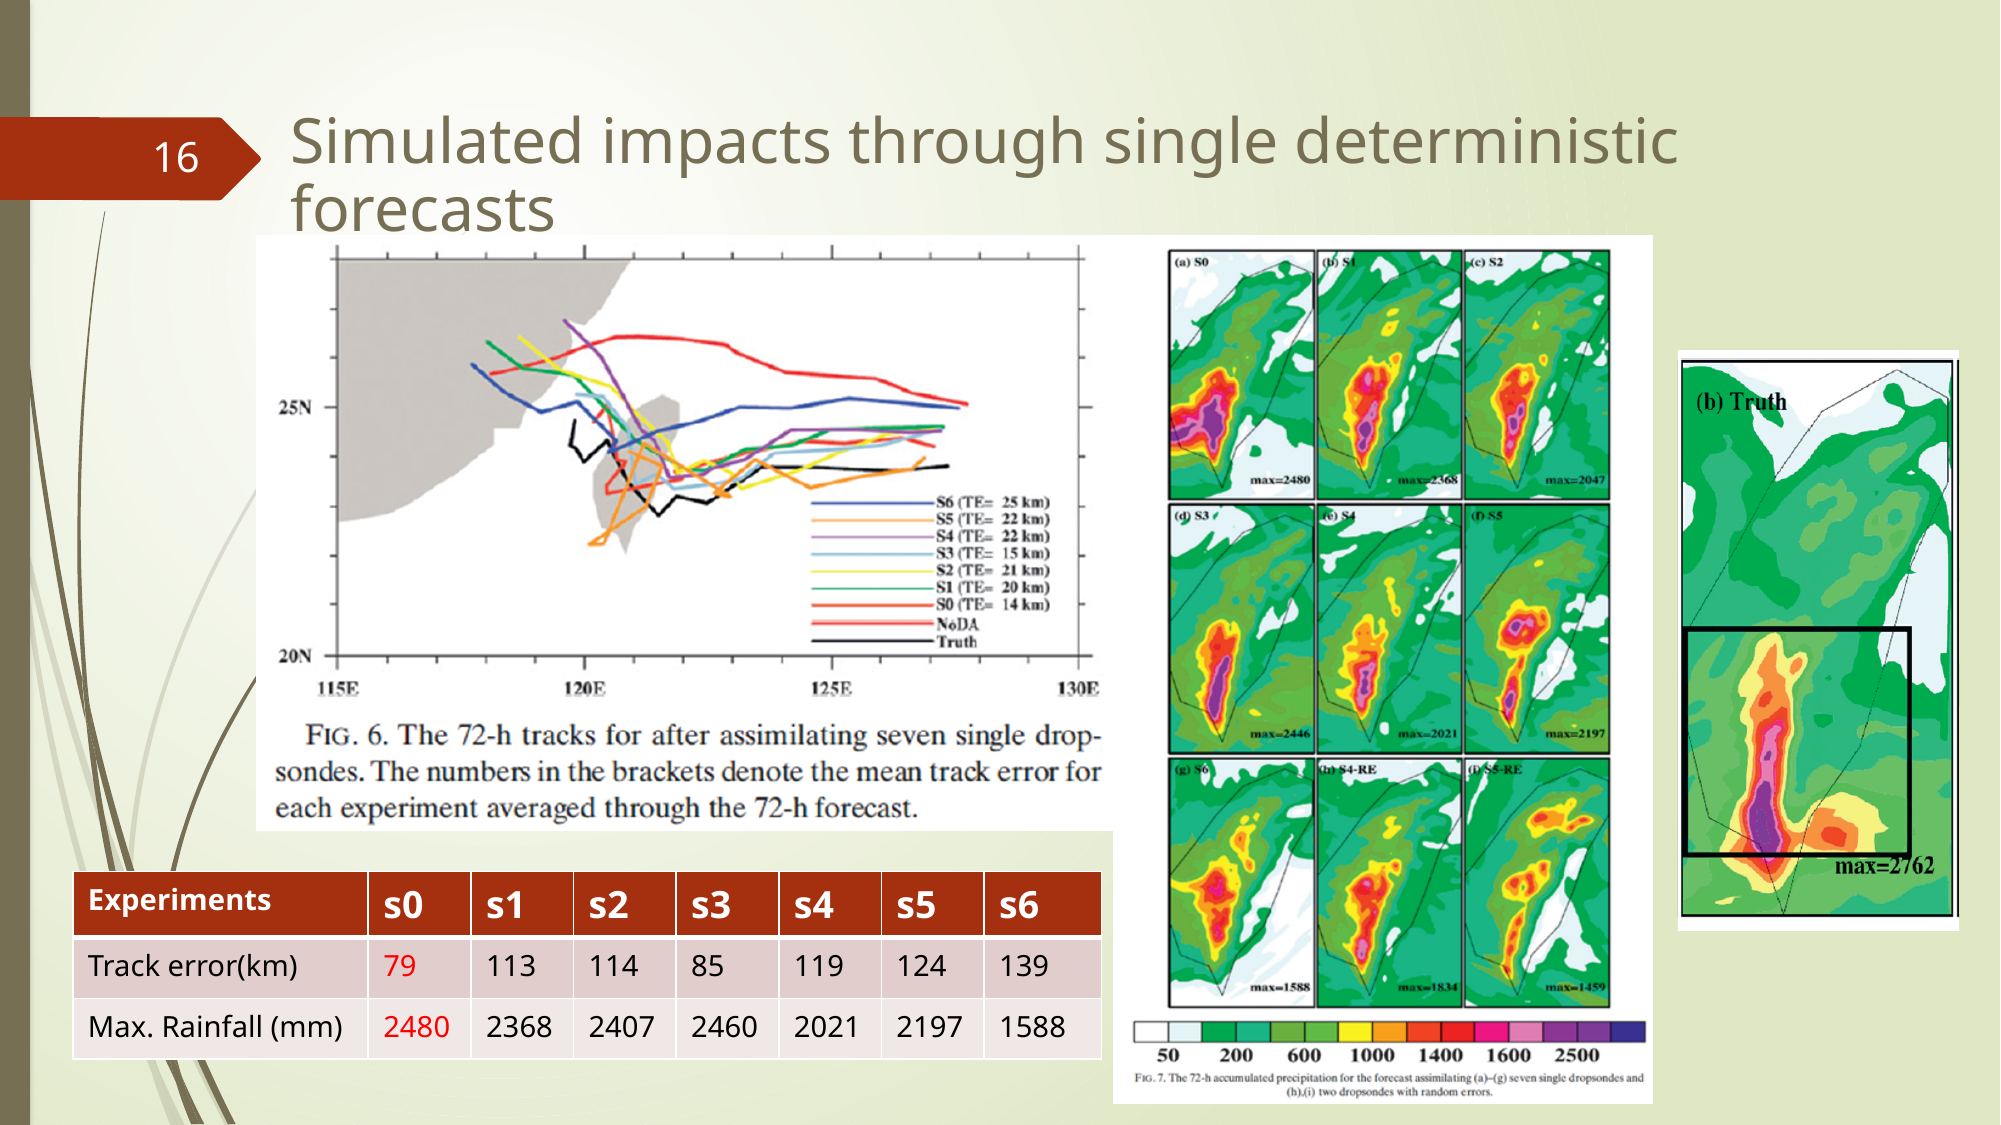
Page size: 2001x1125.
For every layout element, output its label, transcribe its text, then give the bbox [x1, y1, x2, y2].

table_header s6 [985, 872, 1101, 935]
table_cell 79 [369, 940, 470, 998]
table_cell 114 [574, 940, 675, 998]
table_header s5 [882, 872, 983, 935]
title Simulated impacts through single deterministic forecasts [275, 102, 1975, 313]
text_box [1383, 350, 2000, 1065]
table_cell 113 [472, 940, 573, 998]
table_cell Max. Rainfall (mm) [74, 999, 367, 1058]
table_cell 2407 [574, 999, 675, 1058]
table_cell 2460 [677, 999, 778, 1058]
table_header s1 [472, 872, 573, 935]
table_cell Track error(km) [74, 940, 367, 998]
table_cell 124 [882, 940, 983, 998]
table_header s3 [677, 872, 778, 935]
table_cell 2021 [780, 999, 881, 1058]
table_cell 139 [985, 940, 1101, 998]
table_cell 1588 [985, 999, 1101, 1058]
table_cell 2480 [369, 999, 470, 1058]
table_header s4 [780, 872, 881, 935]
table_cell 119 [780, 940, 881, 998]
slide_number 16 [87, 129, 216, 190]
table_cell 2368 [472, 999, 573, 1058]
table_header s2 [574, 872, 675, 935]
table_header Experiments [74, 872, 367, 935]
picture [256, 235, 1653, 1104]
table_cell 2197 [882, 999, 983, 1058]
table_cell 85 [677, 940, 778, 998]
table_header s0 [369, 872, 470, 935]
